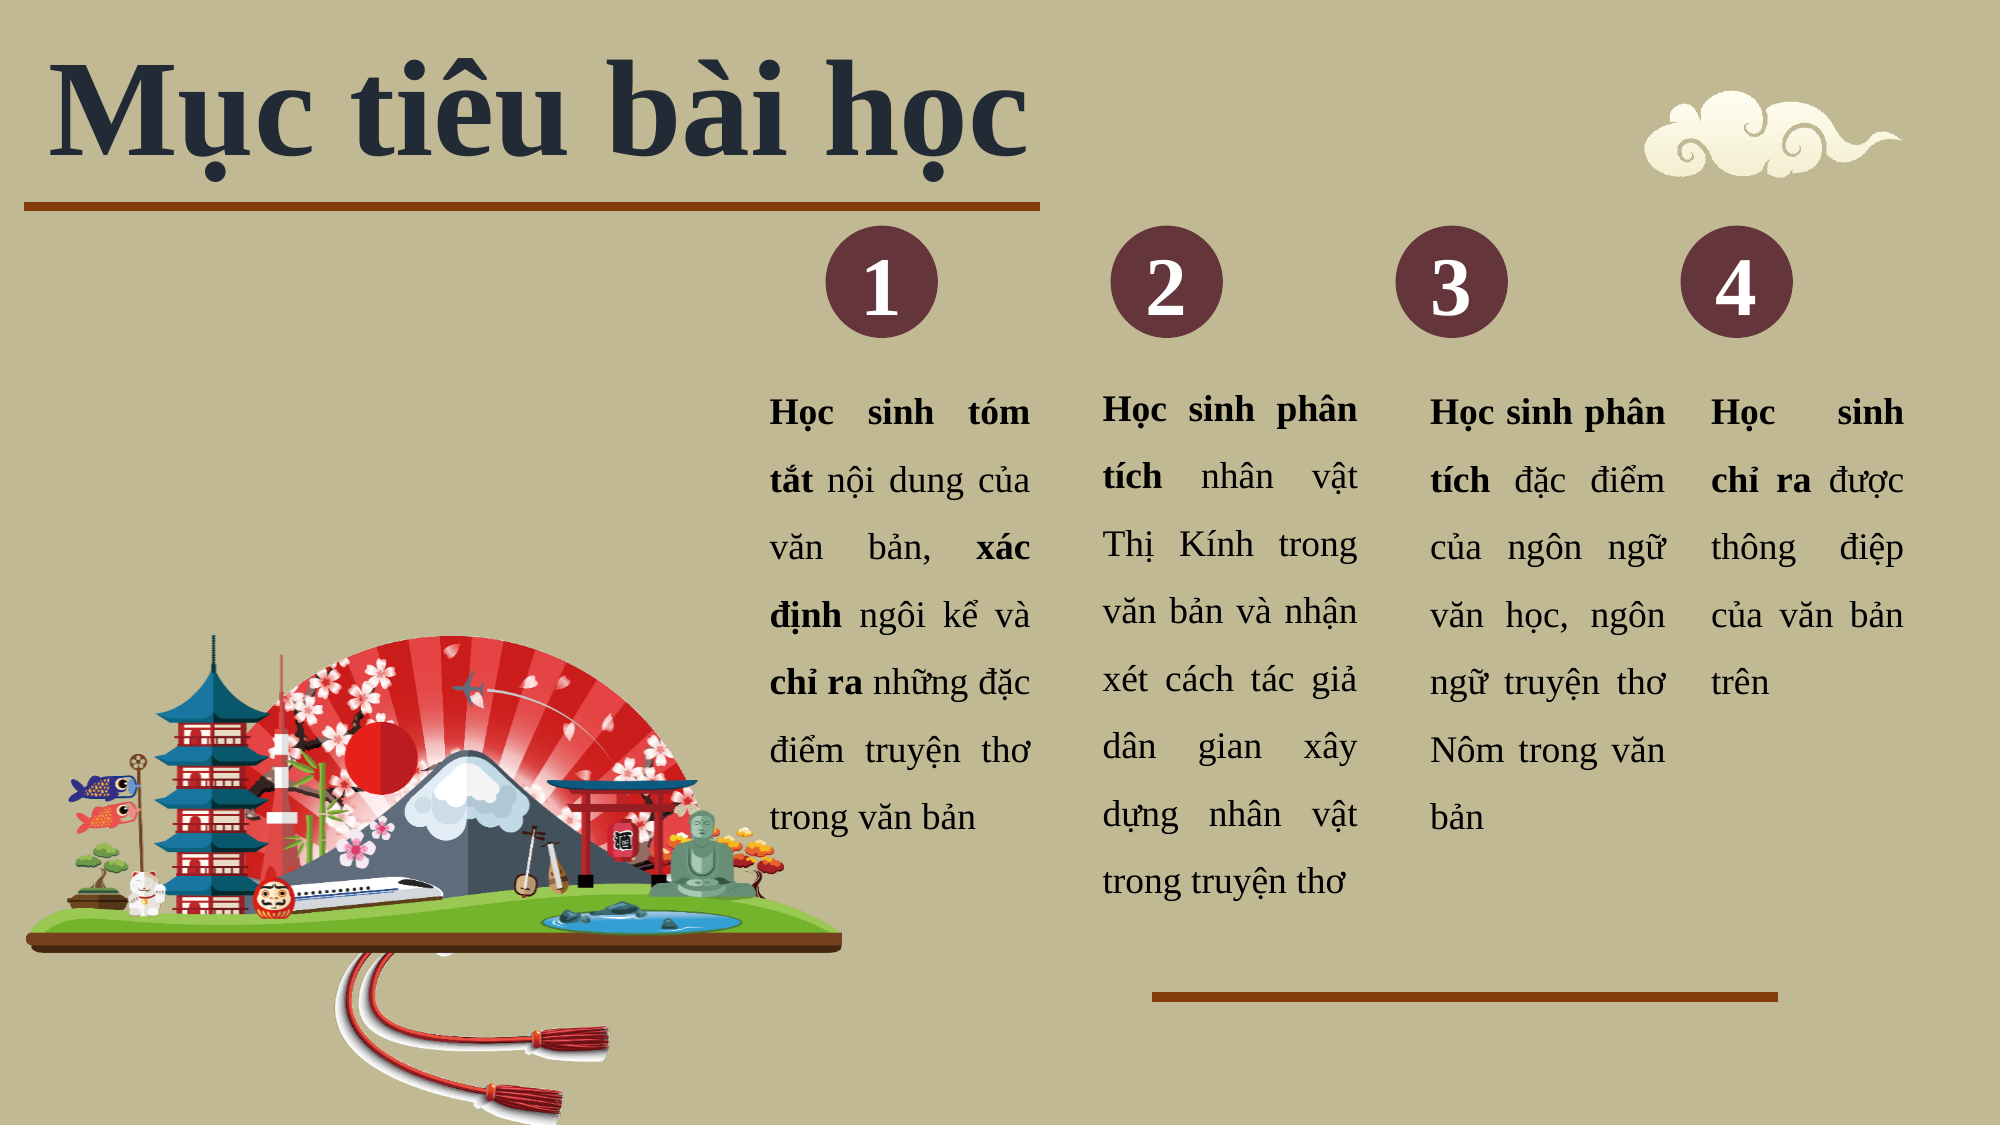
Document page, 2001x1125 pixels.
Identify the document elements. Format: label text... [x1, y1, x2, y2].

text_box 4 [1679, 231, 1794, 339]
picture [1577, 19, 1920, 231]
text_box 2 [1109, 224, 1224, 339]
text_box Học sinh chỉ ra được thông điệp của văn bản trên [1696, 357, 1919, 710]
picture [26, 606, 842, 1125]
text_box Học sinh tóm tắt nội dung của văn bản, xác định ngôi kể và chỉ ra những đặc điểm truyện thơ trong văn bản [754, 357, 1046, 845]
text_box 1 [824, 224, 939, 339]
text_box Học sinh phân tích đặc điểm của ngôn ngữ văn học, ngôn ngữ truyện thơ Nôm trong văn bản [1415, 357, 1681, 845]
text_box Mục tiêu bài học [0, 11, 1079, 191]
text_box Học sinh phân tích nhân vật Thị Kính trong văn bản và nhận xét cách tác giả dân gian xây dựng nhân vật trong truyện thơ [1087, 353, 1373, 909]
text_box 3 [1394, 224, 1509, 339]
